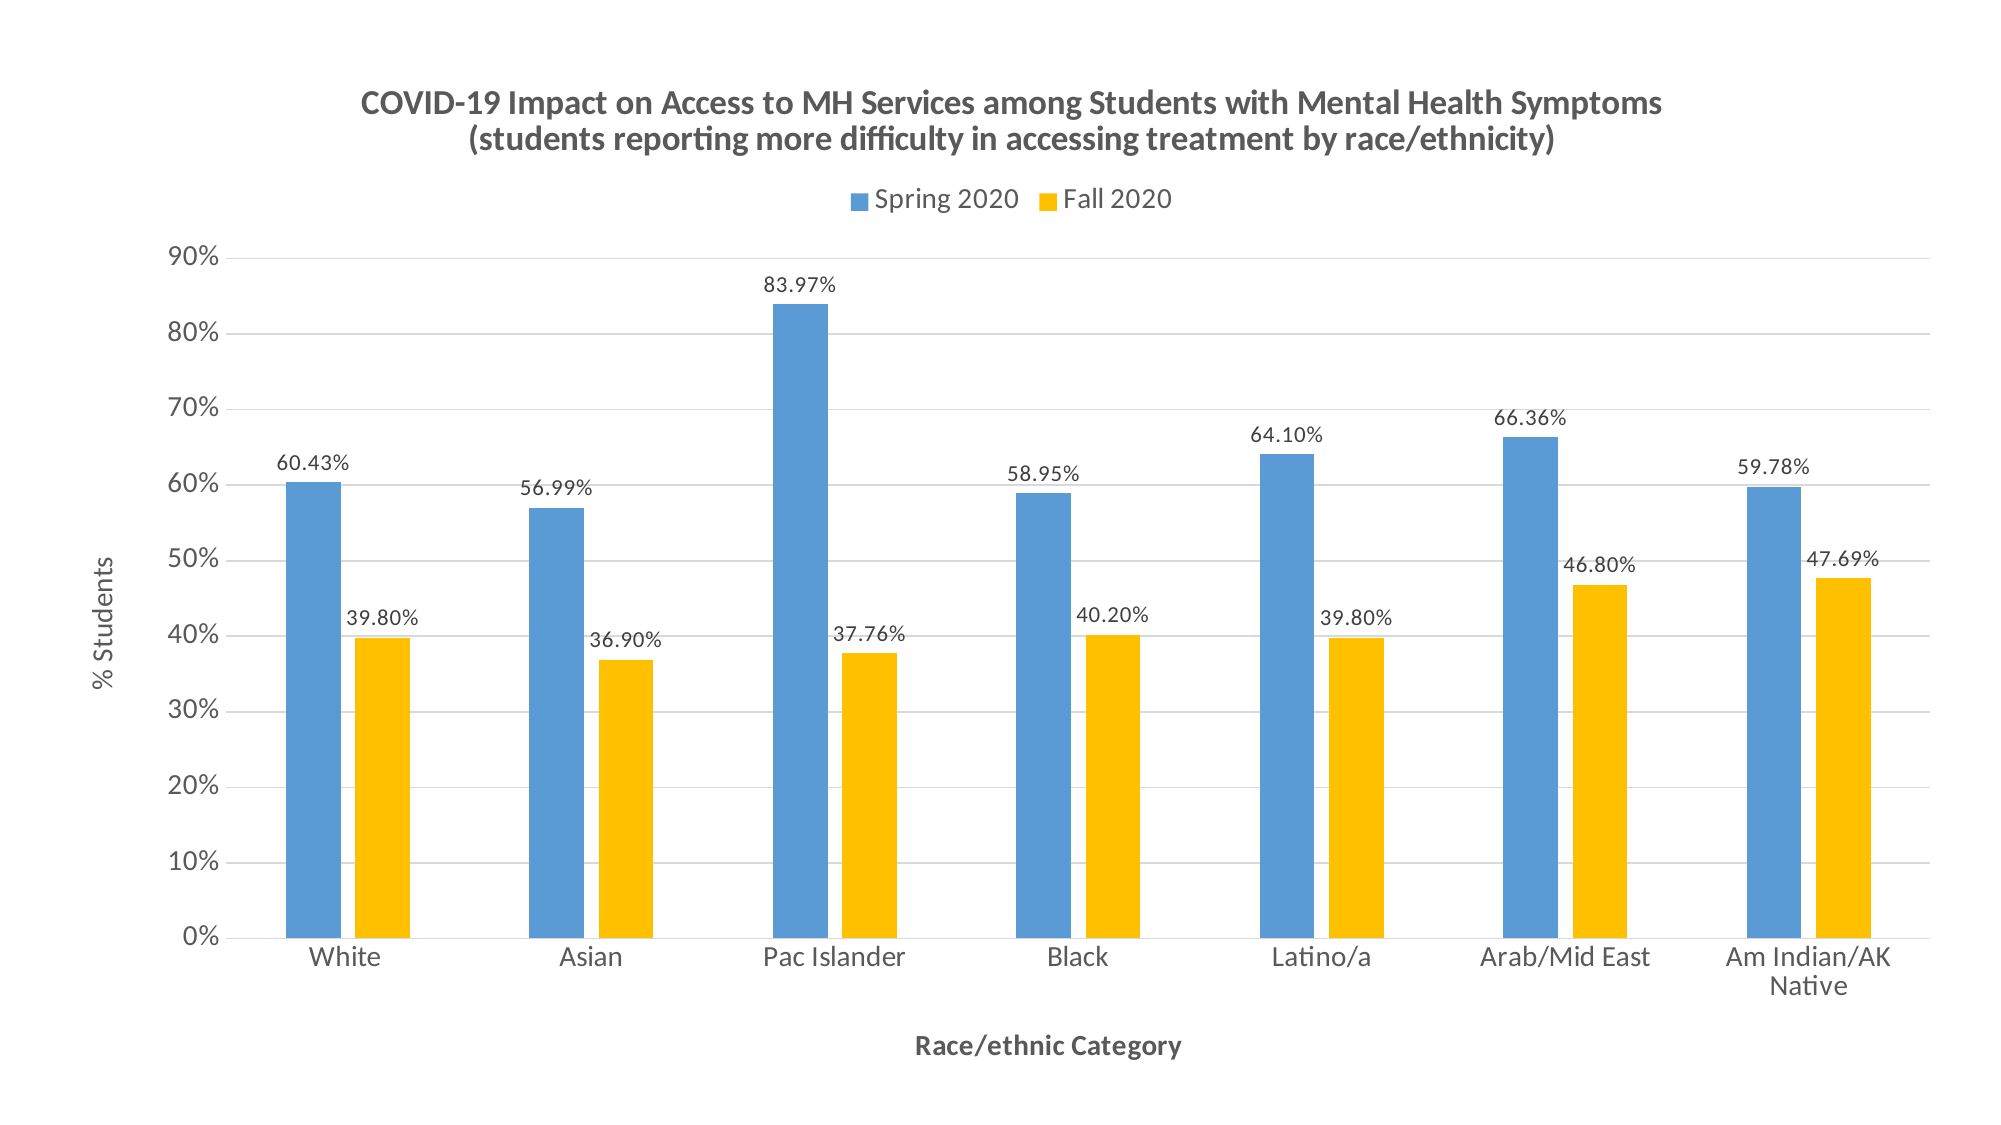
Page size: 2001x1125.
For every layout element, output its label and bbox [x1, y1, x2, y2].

chart [55, 48, 1969, 1097]
